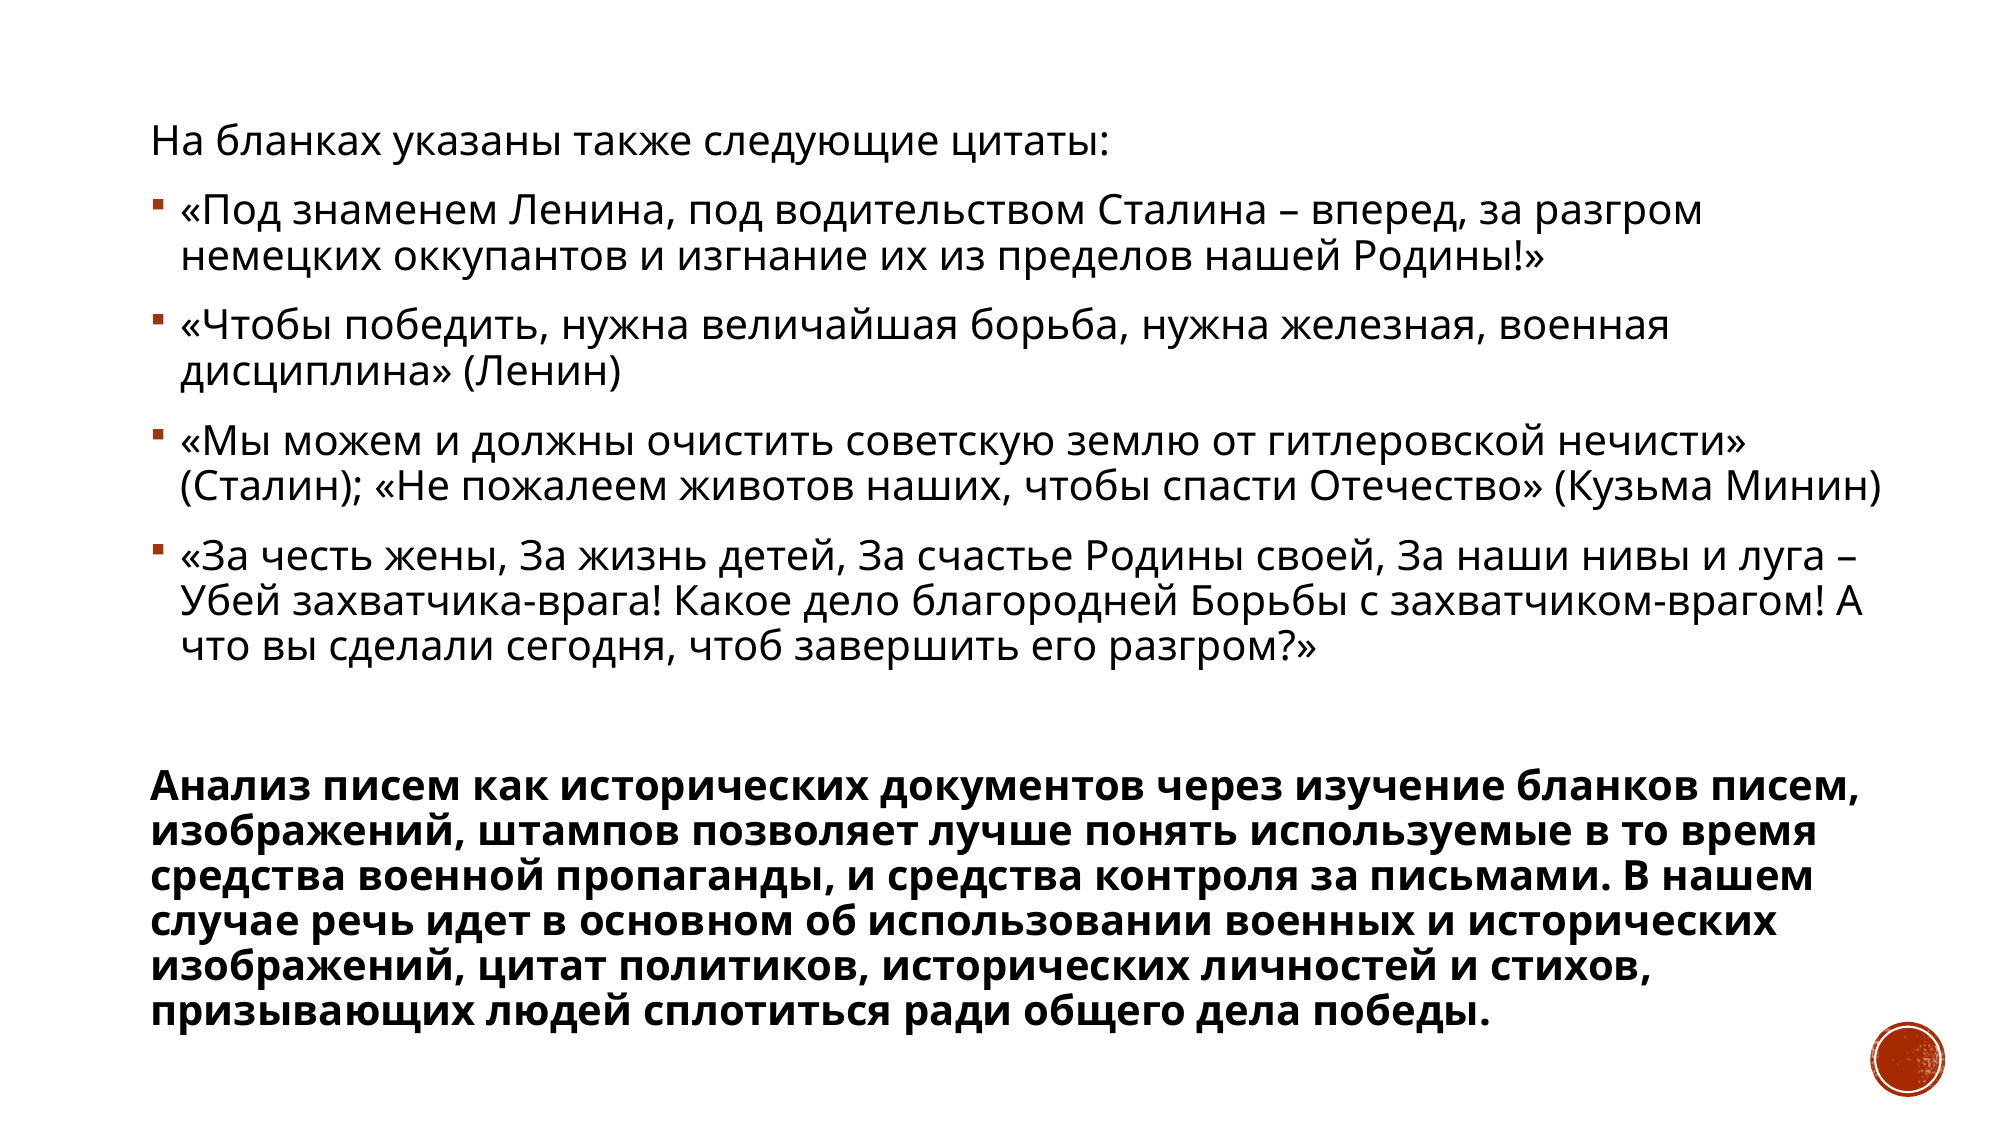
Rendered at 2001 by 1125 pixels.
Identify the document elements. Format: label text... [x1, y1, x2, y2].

list На бланках указаны также следующие цитаты: «Под знаменем Ленина, под водительством Сталина – вперед, за разгром немецких оккупантов и изгнание их из пределов нашей Родины!» «Чтобы победить, нужна величайшая борьба, нужна железная, военная дисциплина» (Ленин) «Мы можем и должны очистить советскую землю от гитлеровской нечисти» (Сталин); «Не пожалеем животов наших, чтобы спасти Отечество» (Кузьма Минин) «За честь жены, За жизнь детей, За счастье Родины своей, За наши нивы и луга – Убей захватчика-врага! Какое дело благородней Борьбы с захватчиком-врагом! А что вы сделали сегодня, чтоб завершить его разгром?» Анализ писем как исторических документов через изучение бланков писем, изображений, штампов позволяет лучше понять используемые в то время средства военной пропаганды, и средства контроля за письмами. В нашем случае речь идет в основном об использовании военных и исторических изображений, цитат политиков, исторических личностей и стихов, призывающих людей сплотиться ради общего дела победы. [135, 111, 1918, 1058]
